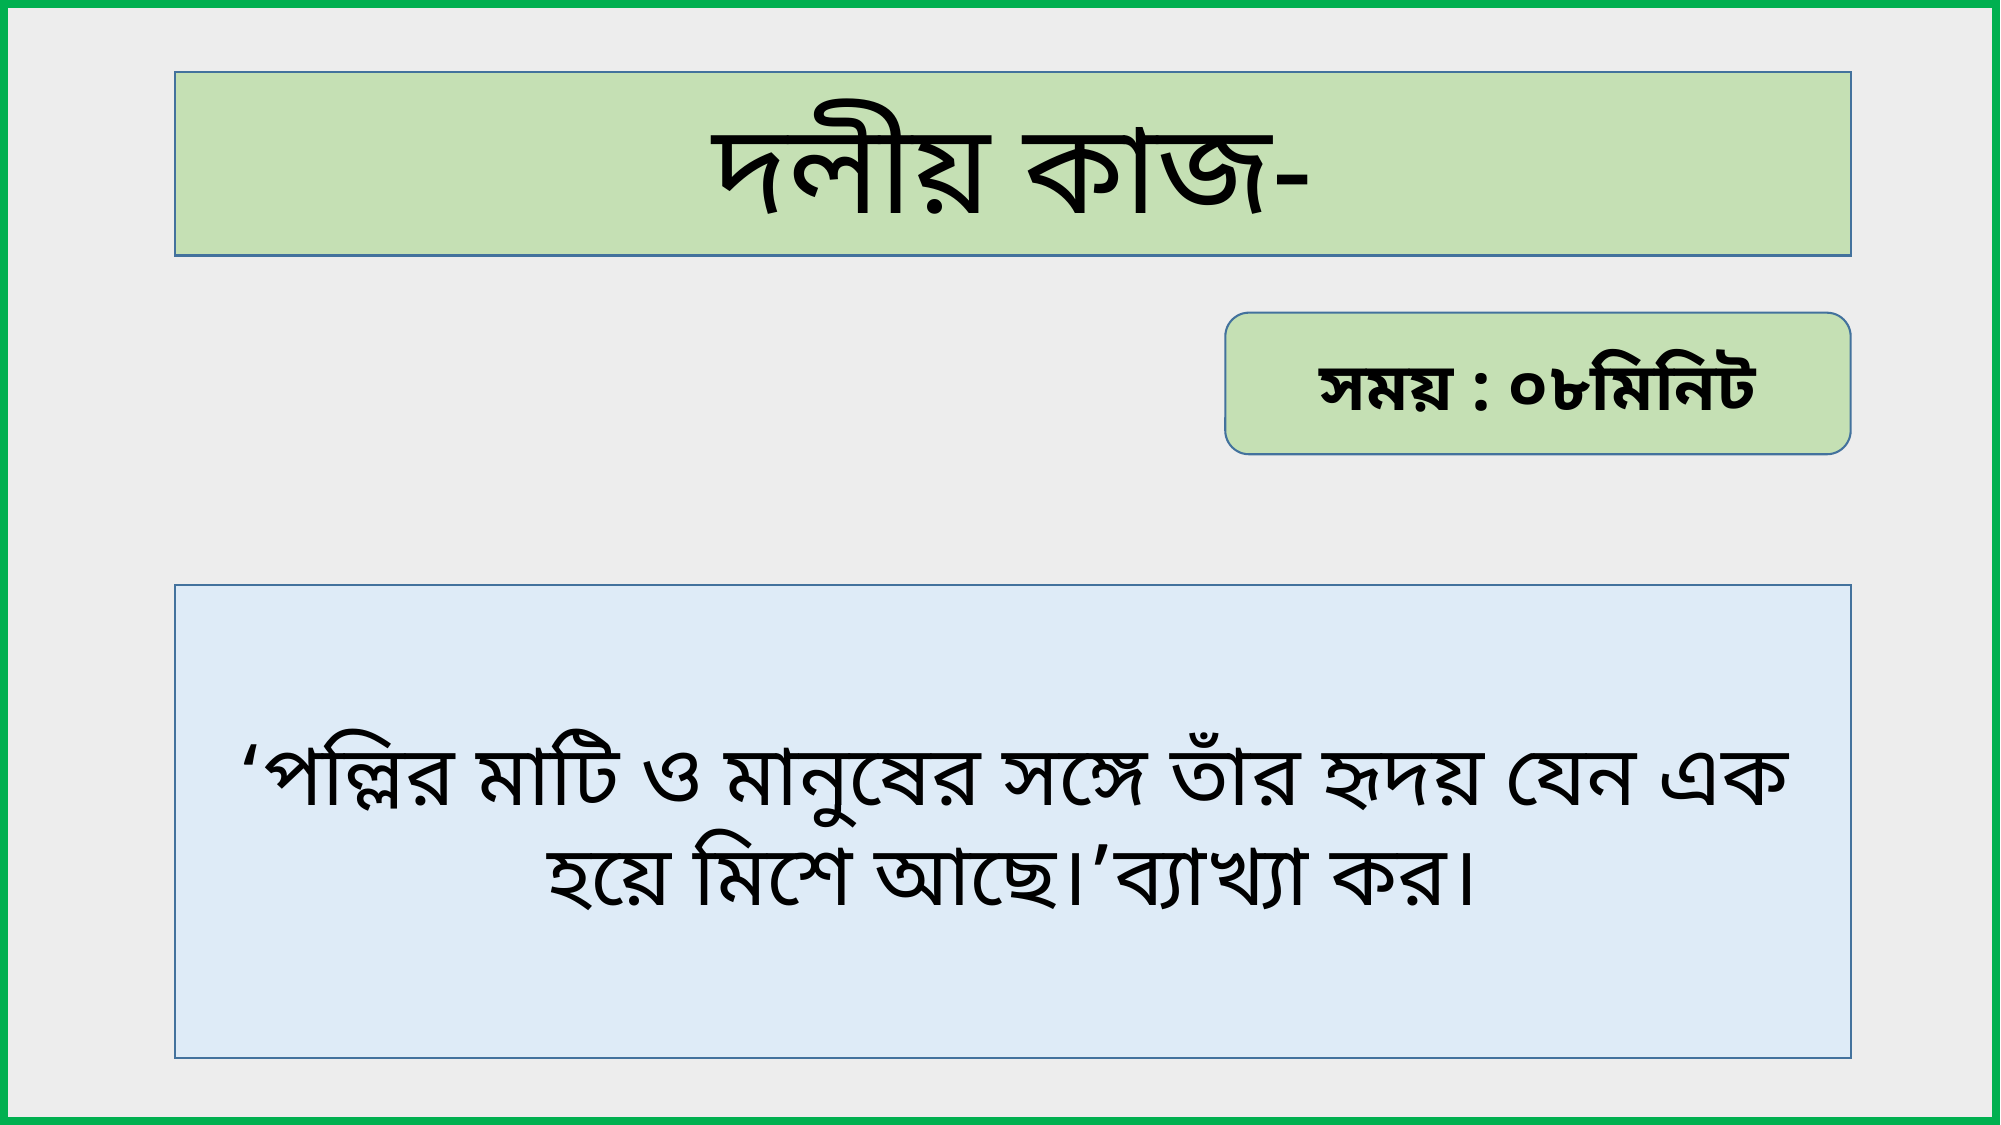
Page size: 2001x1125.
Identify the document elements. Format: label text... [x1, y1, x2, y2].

text_box সময় : ০৮মিনিট [1224, 311, 1852, 456]
text_box দলীয় কাজ- [174, 71, 1852, 257]
text_box ‘পল্লির মাটি ও মানুষের সঙ্গে তাঁর হৃদয় যেন এক হয়ে মিশে আছে।’ব্যাখ্যা কর। [174, 584, 1852, 1059]
text_box [0, 0, 2000, 1125]
